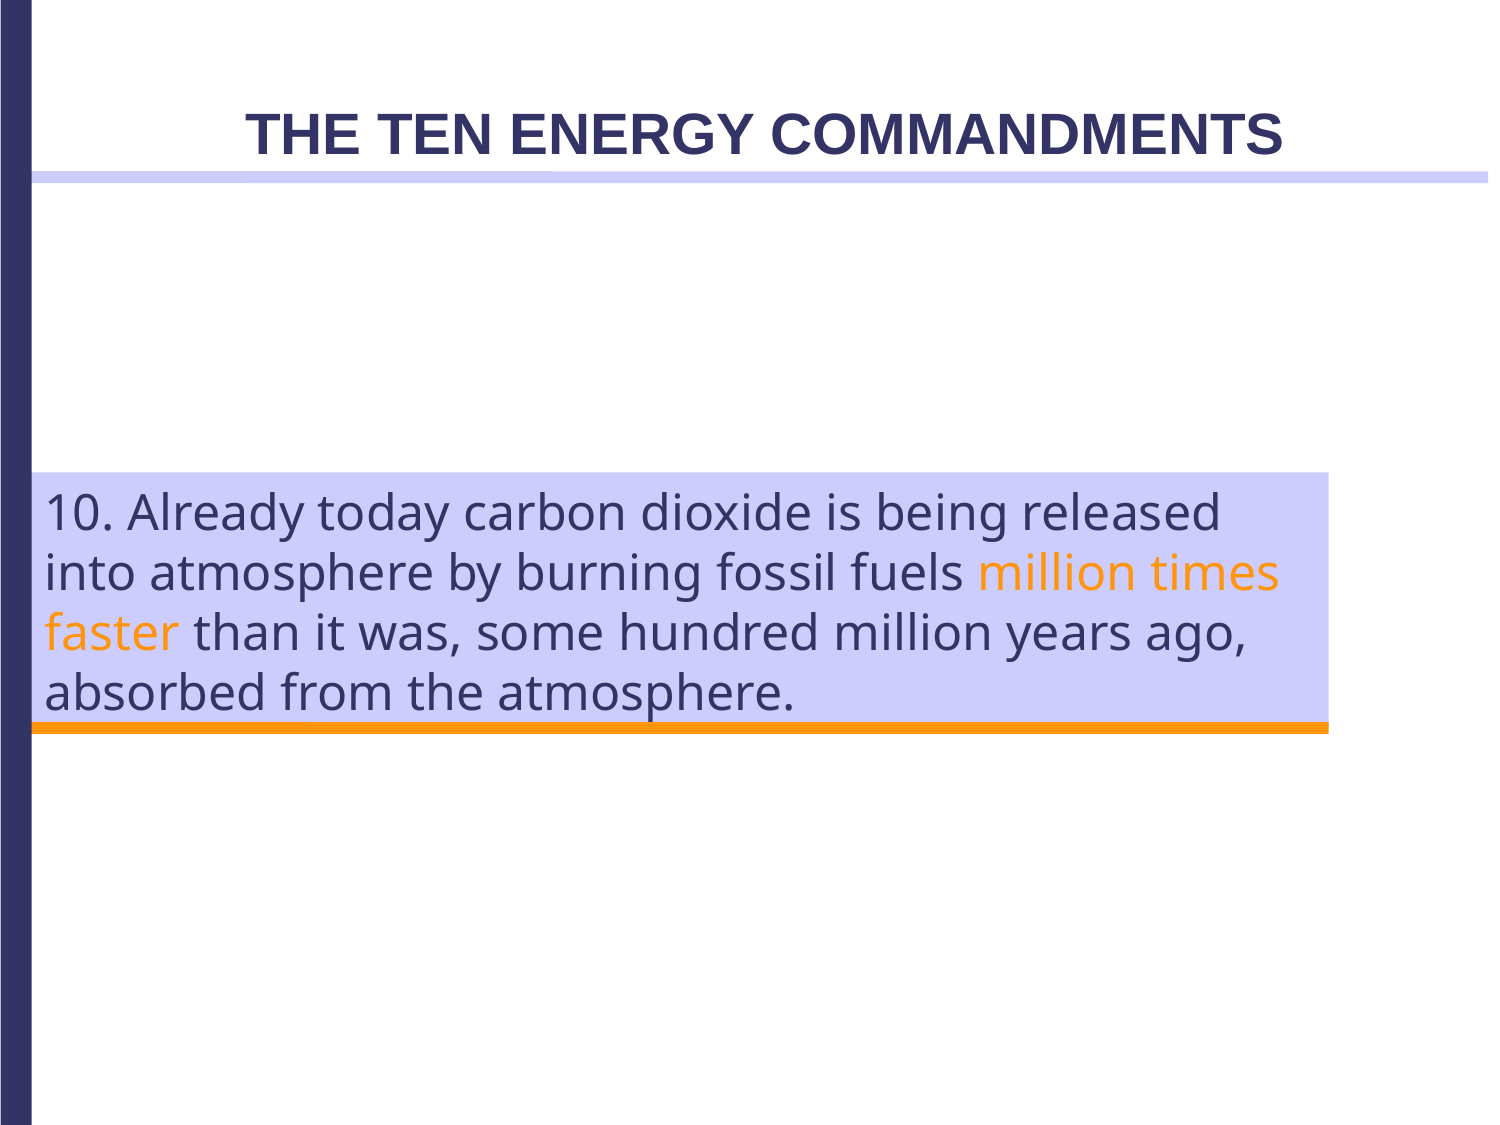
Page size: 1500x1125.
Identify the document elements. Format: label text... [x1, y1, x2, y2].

text_box 10. Already today carbon dioxide is being released into atmosphere by burning fossil fuels million times faster than it was, some hundred million years ago, absorbed from the atmosphere. [31, 472, 1329, 728]
text_box [1, 0, 31, 1125]
text_box THE TEN ENERGY COMMANDMENTS [31, 88, 1500, 207]
